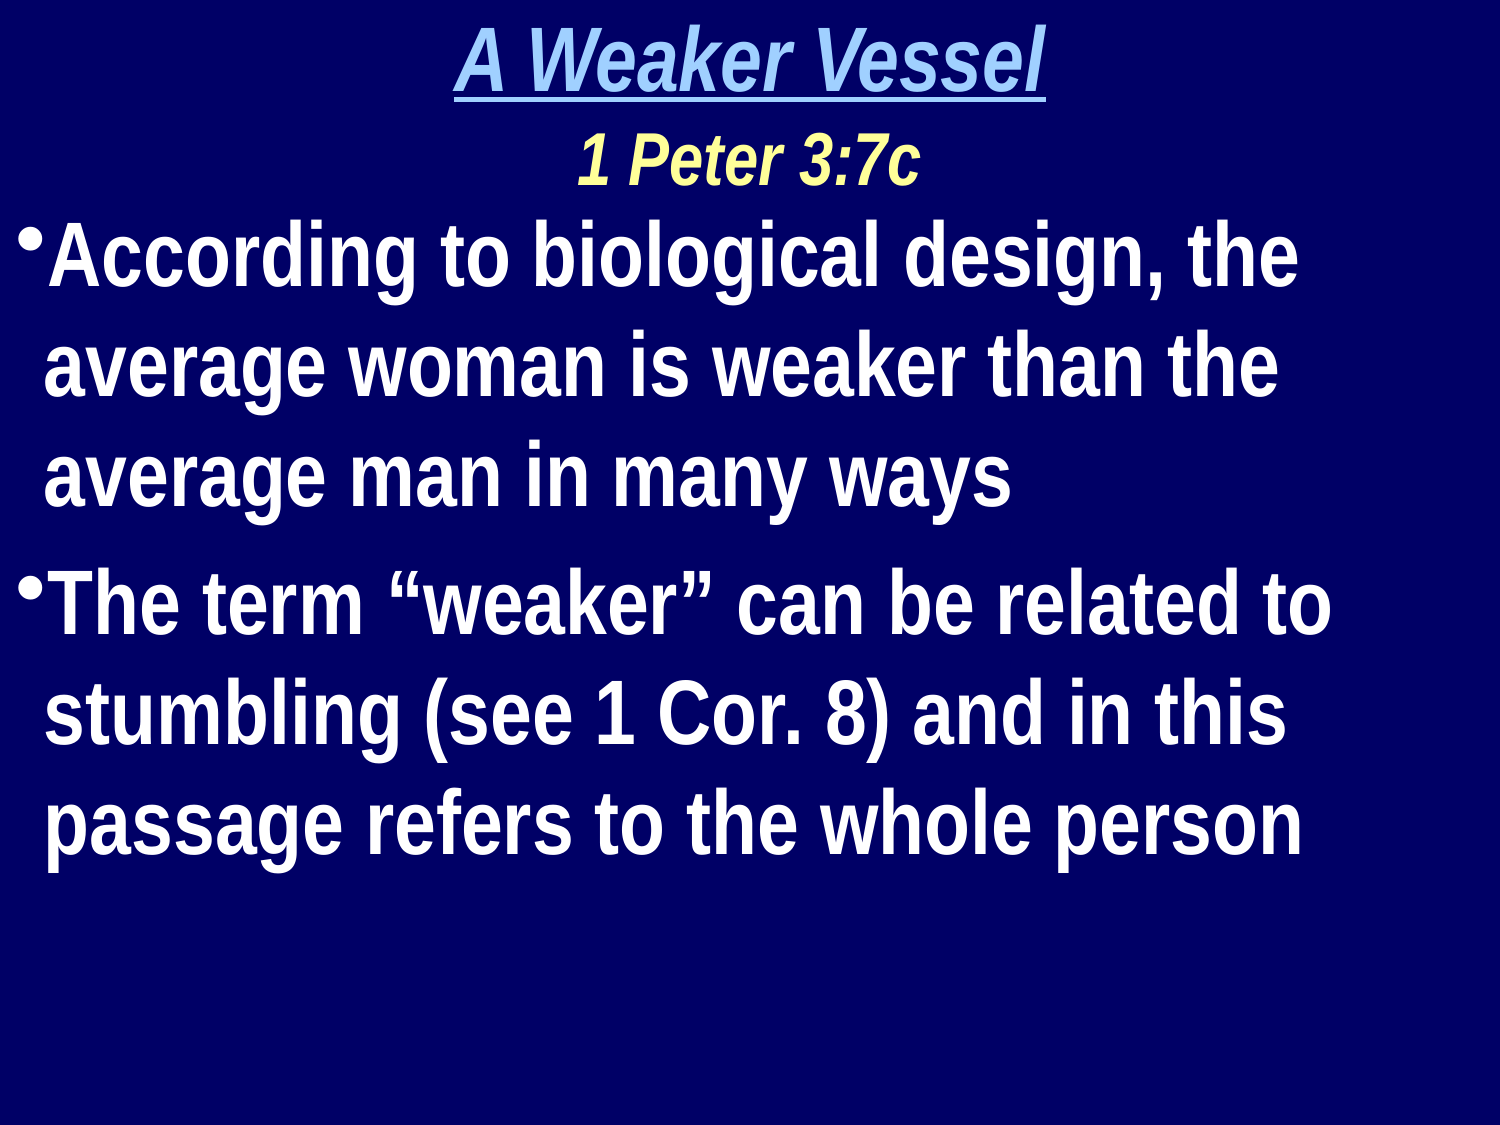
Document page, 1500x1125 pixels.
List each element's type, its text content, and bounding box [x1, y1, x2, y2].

title A Weaker Vessel 1 Peter 3:7c [0, 0, 1500, 187]
list According to biological design, the average woman is weaker than the average man in many ways The term “weaker” can be related to stumbling (see 1 Cor. 8) and in this passage refers to the whole person [0, 187, 1500, 1125]
